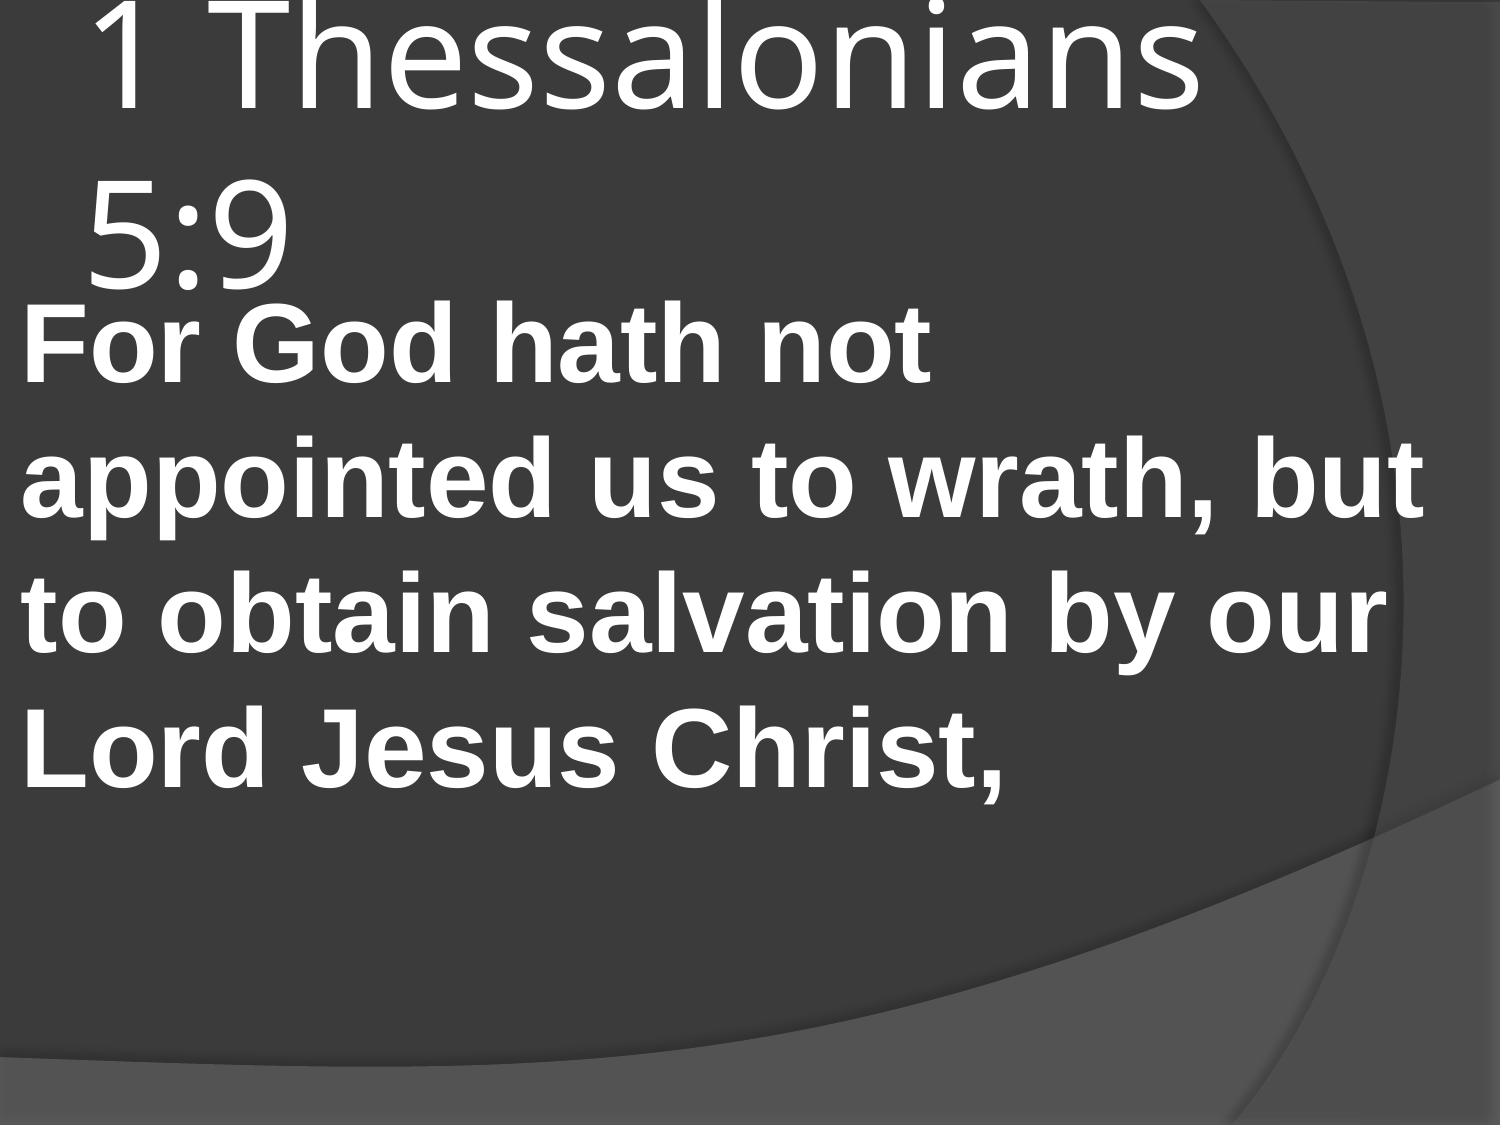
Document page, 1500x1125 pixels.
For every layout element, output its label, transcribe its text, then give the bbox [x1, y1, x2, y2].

list For God hath not appointed us to wrath, but to obtain salvation by our Lord Jesus Christ, [0, 262, 1488, 1125]
title 1 Thessalonians 5:9 [75, 45, 1450, 233]
